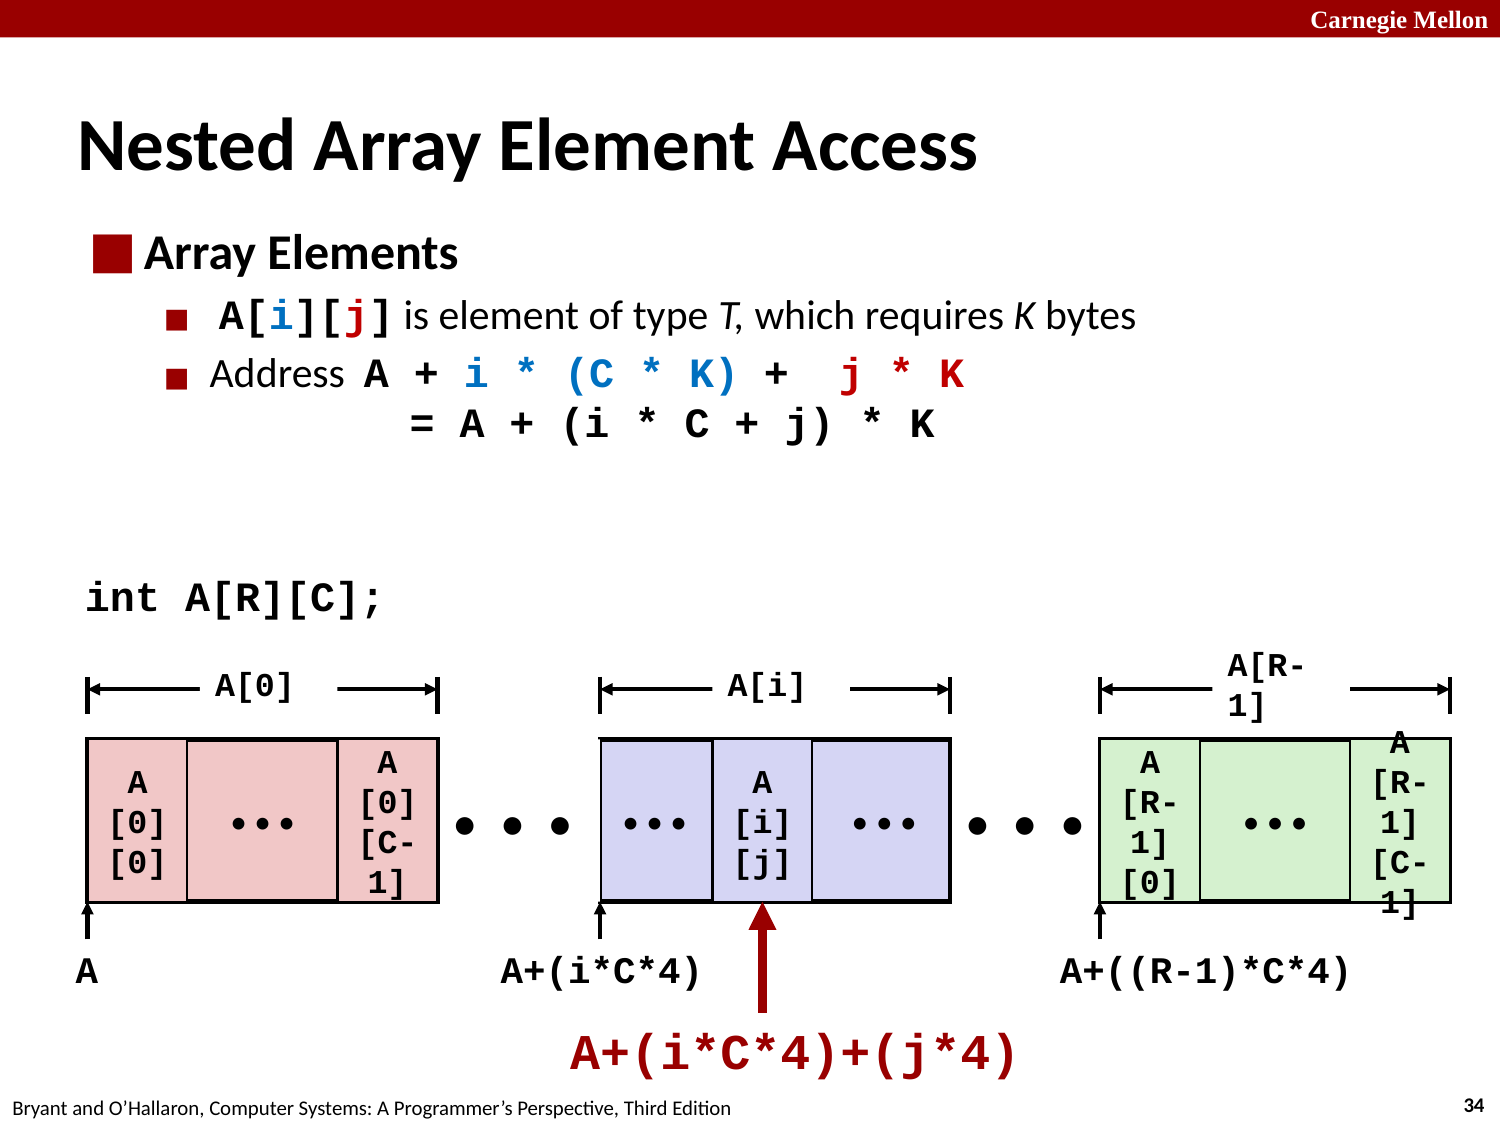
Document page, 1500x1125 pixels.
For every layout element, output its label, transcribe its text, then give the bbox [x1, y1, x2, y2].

text_box A [54, 939, 120, 1000]
text_box • • • [954, 739, 1094, 902]
text_box int A[R][C]; [69, 562, 400, 628]
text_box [87, 651, 438, 903]
text_box A+(i*C*4)+(j*4) [552, 1011, 1038, 1088]
text_box A+(i*C*4) [483, 939, 721, 1000]
text_box A+((R-1)*C*4) [1037, 938, 1375, 1000]
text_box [599, 651, 951, 903]
title Nested Array Element Access [62, 93, 1200, 188]
text_box • • • [441, 739, 594, 902]
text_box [1099, 651, 1451, 903]
list Array Elements A[i][j] is element of type T, which requires K bytes Address A + i * (C * K) + j * K = A + (i * C + j) * K [72, 212, 1350, 450]
